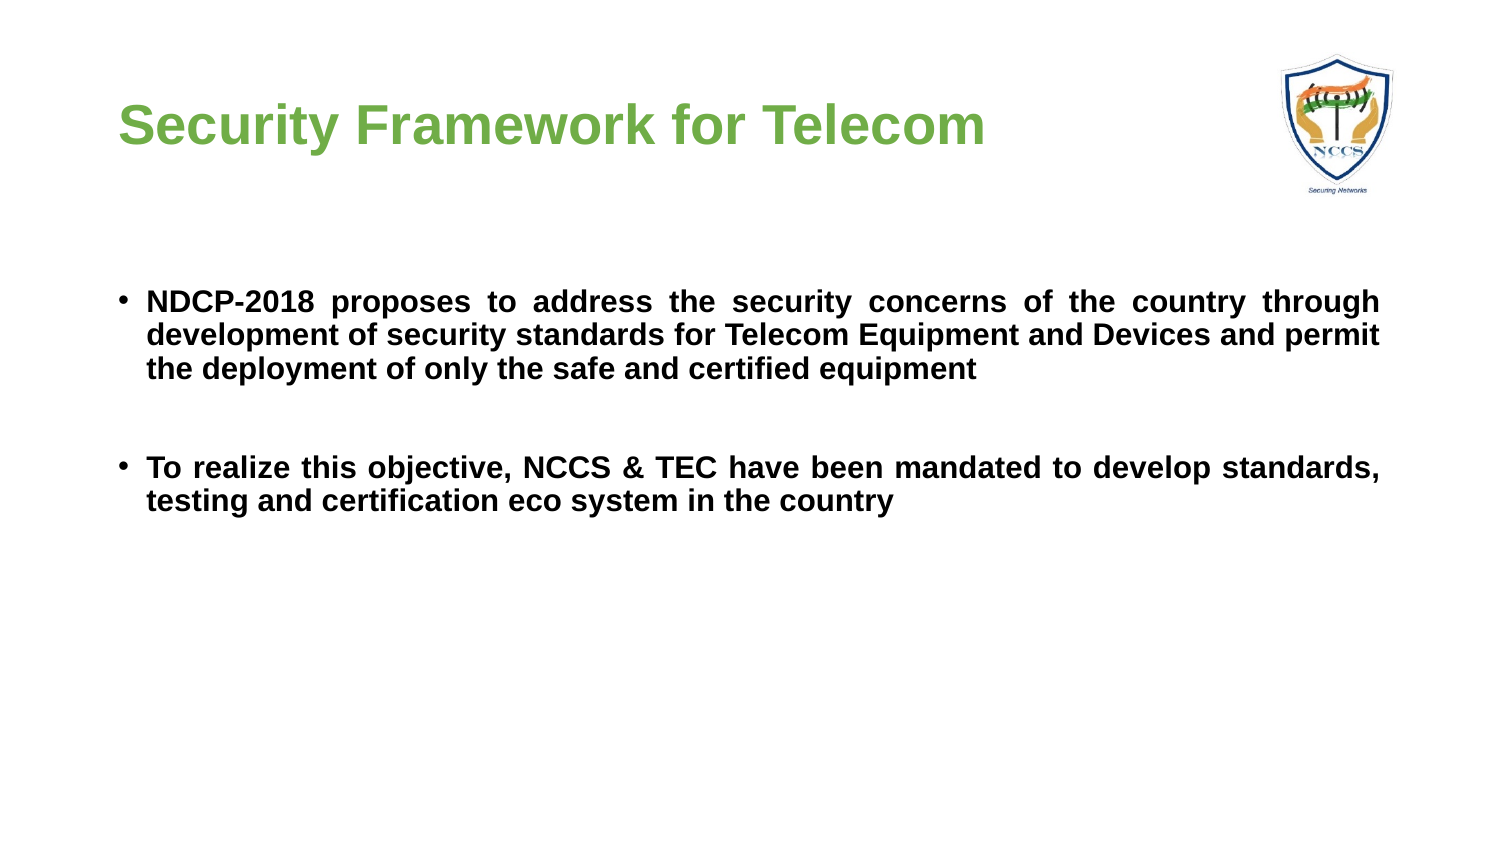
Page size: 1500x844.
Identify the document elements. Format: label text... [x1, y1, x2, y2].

list NDCP-2018 proposes to address the security concerns of the country through development of security standards for Telecom Equipment and Devices and permit the deployment of only the safe and certified equipment To realize this objective, NCCS & TEC have been mandated to develop standards, testing and certification eco system in the country [103, 224, 1397, 760]
picture [1277, 52, 1397, 198]
title Security Framework for Telecom [103, 44, 1397, 208]
